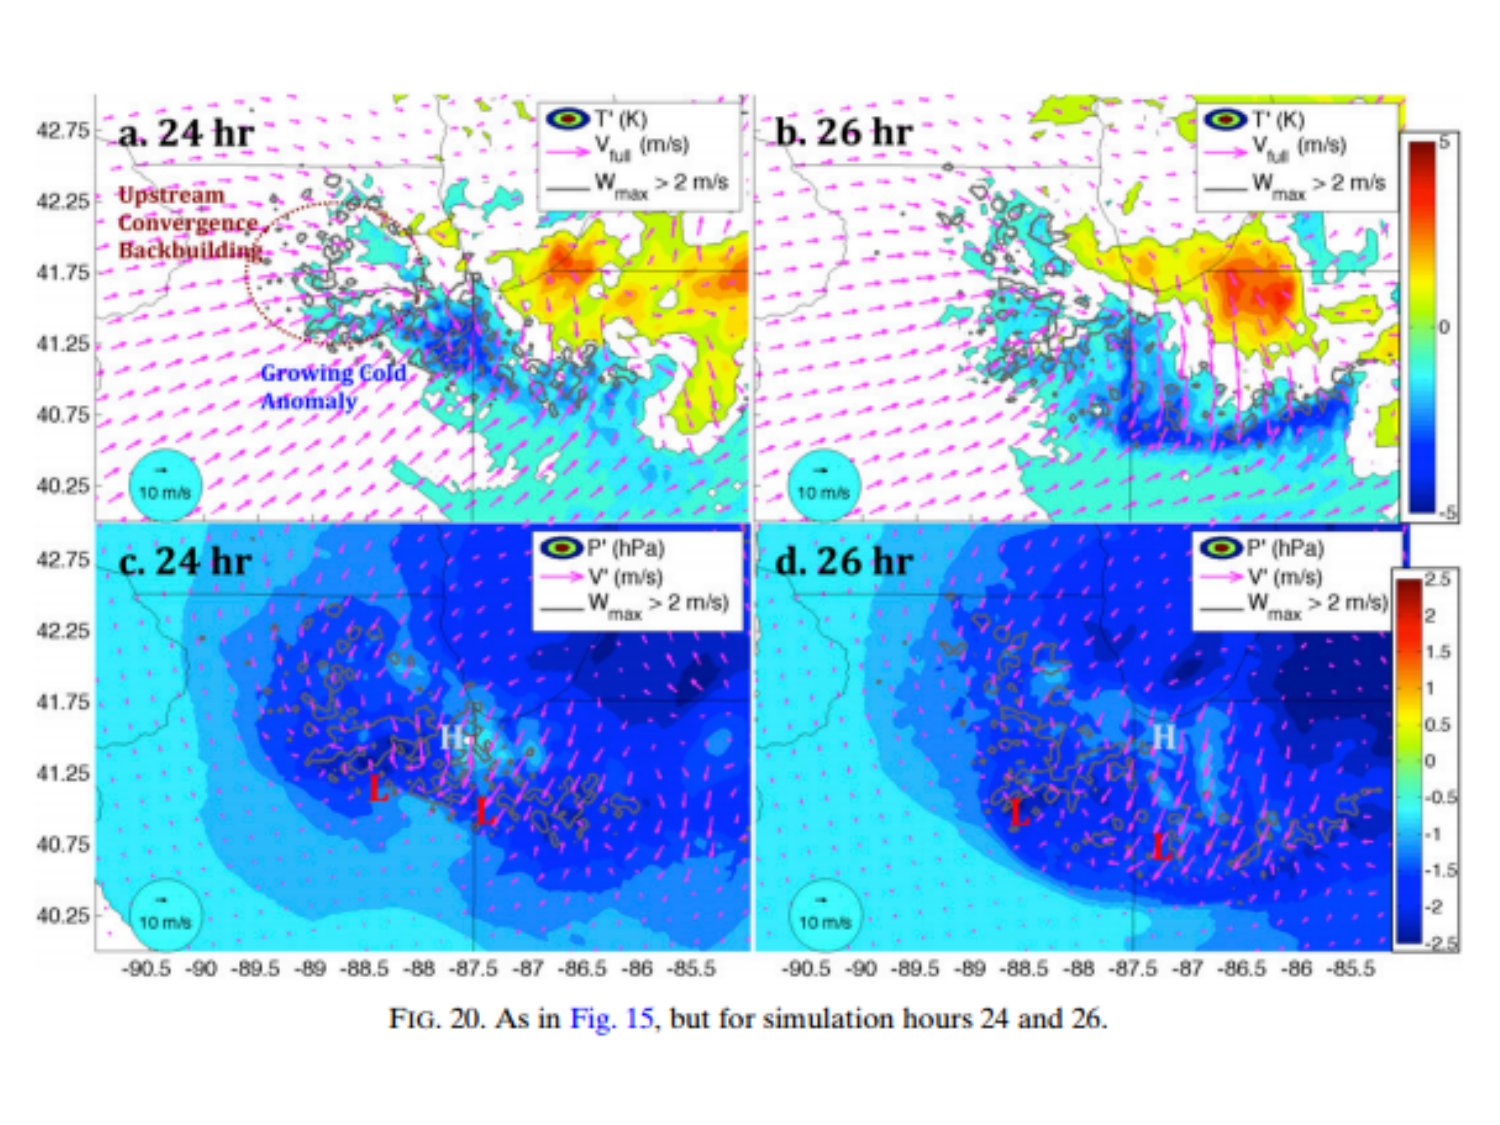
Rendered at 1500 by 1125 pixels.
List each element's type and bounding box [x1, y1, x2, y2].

picture [0, 77, 1500, 1056]
